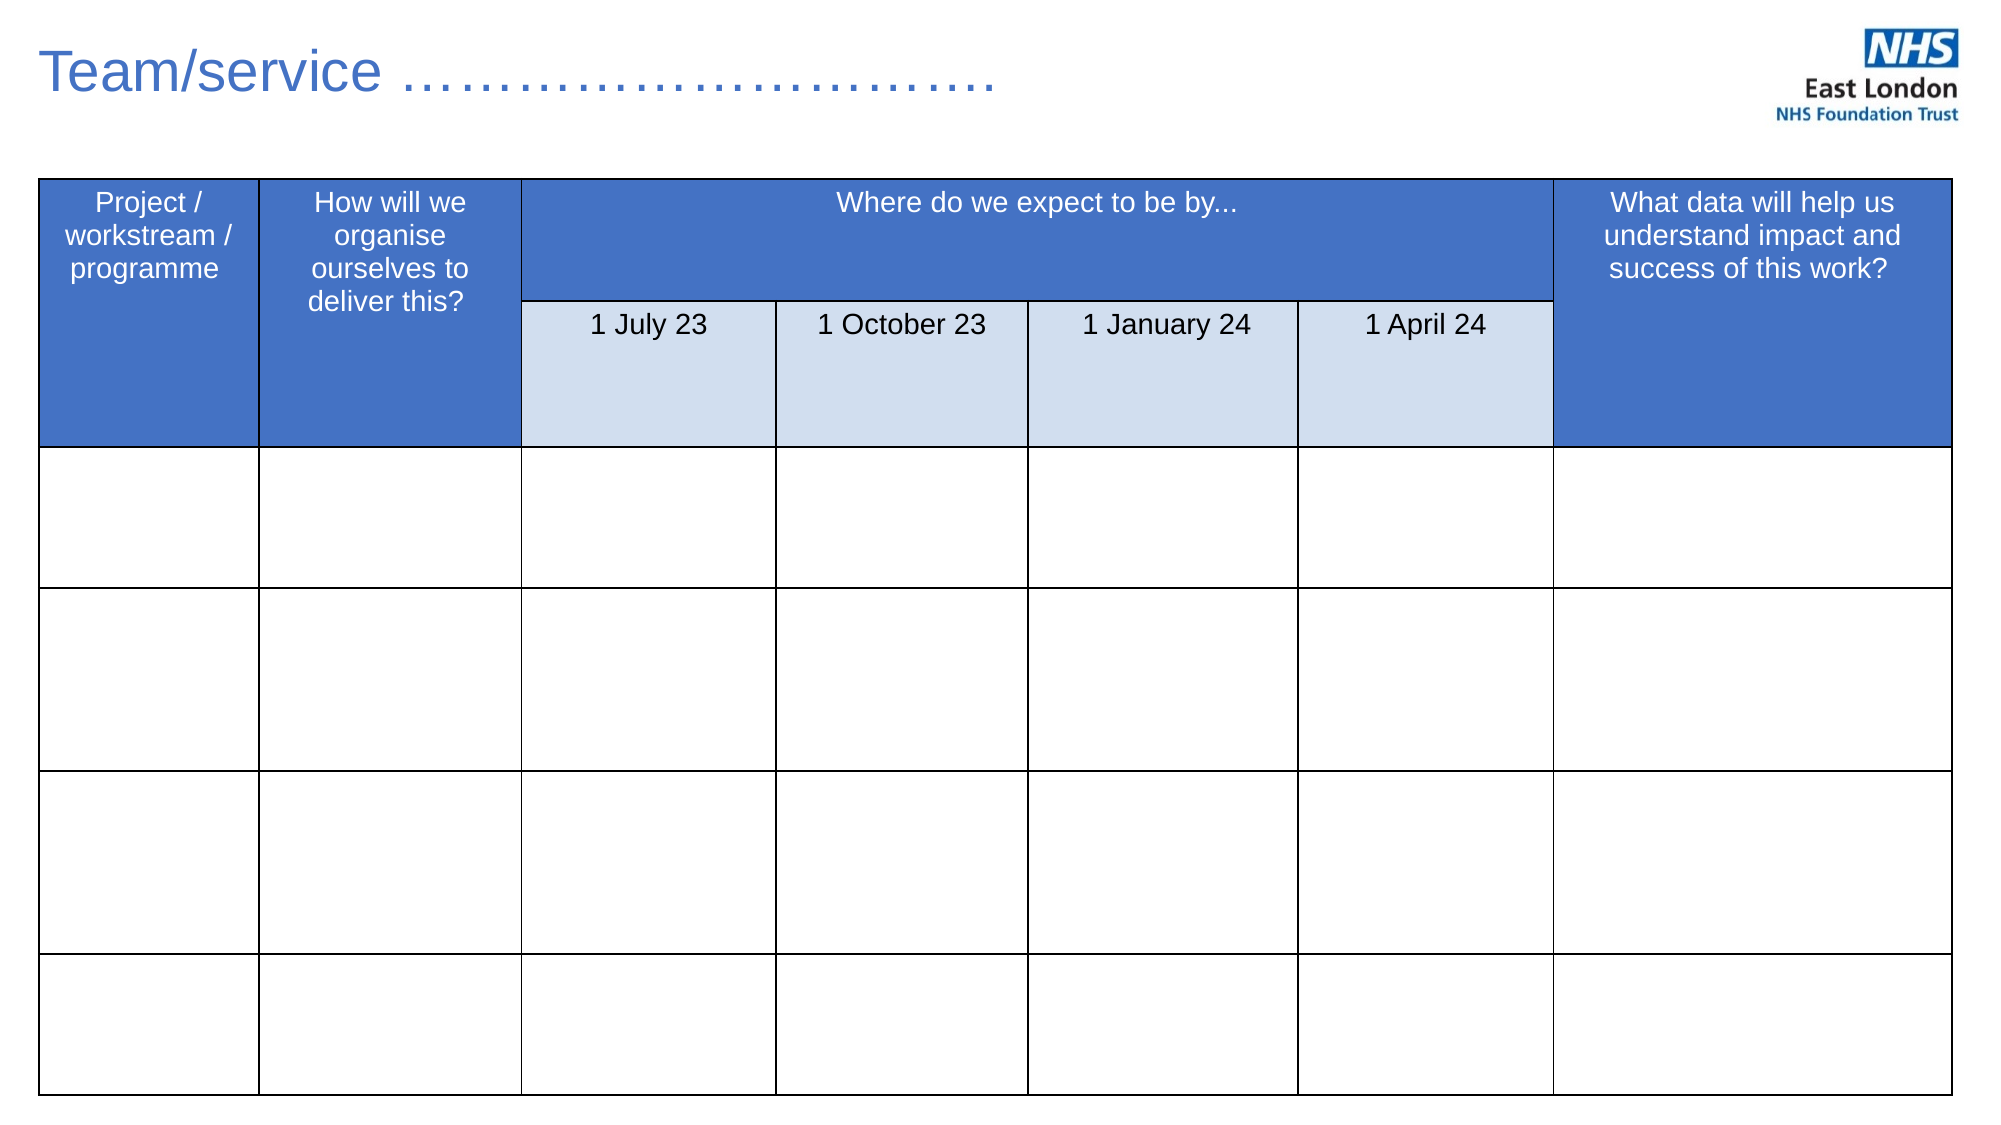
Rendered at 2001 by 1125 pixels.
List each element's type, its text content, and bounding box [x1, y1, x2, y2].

table_cell [260, 448, 521, 587]
table_cell [1554, 955, 1951, 1094]
table_cell [522, 589, 775, 770]
table_cell [1554, 448, 1951, 587]
table_cell [40, 772, 258, 953]
table_cell [260, 772, 521, 953]
table_cell [40, 955, 258, 1094]
table_cell [40, 448, 258, 587]
table_cell [260, 589, 521, 770]
table_cell [777, 448, 1027, 587]
title Team/service …………………………. [23, 31, 1749, 117]
table_cell [1299, 772, 1553, 953]
table_cell [777, 589, 1027, 770]
table_cell [40, 589, 258, 770]
table_cell [1029, 589, 1297, 770]
table_cell [777, 772, 1027, 953]
table_header What data will help us understand impact and success of this work? [1554, 180, 1951, 446]
table_cell [1299, 448, 1553, 587]
picture [1761, 20, 1964, 128]
table_cell 1 January 24 [1029, 302, 1297, 446]
table_cell [1029, 772, 1297, 953]
table_cell [777, 955, 1027, 1094]
table_cell 1 October 23 [777, 302, 1027, 446]
table_cell [522, 955, 775, 1094]
table_cell [1554, 772, 1951, 953]
table_header How will we organise ourselves to deliver this? [260, 180, 521, 446]
table_cell [1029, 955, 1297, 1094]
table_cell [1299, 955, 1553, 1094]
table_cell [1029, 448, 1297, 587]
table_cell [1554, 589, 1951, 770]
table_header Where do we expect to be by... [522, 180, 1553, 300]
table_cell 1 April 24 [1299, 302, 1553, 446]
table_cell [260, 955, 521, 1094]
table_header Project / workstream / programme [40, 180, 258, 446]
table_cell 1 July 23 [522, 302, 775, 446]
table_cell [522, 772, 775, 953]
table_cell [522, 448, 775, 587]
table_cell [1299, 589, 1553, 770]
